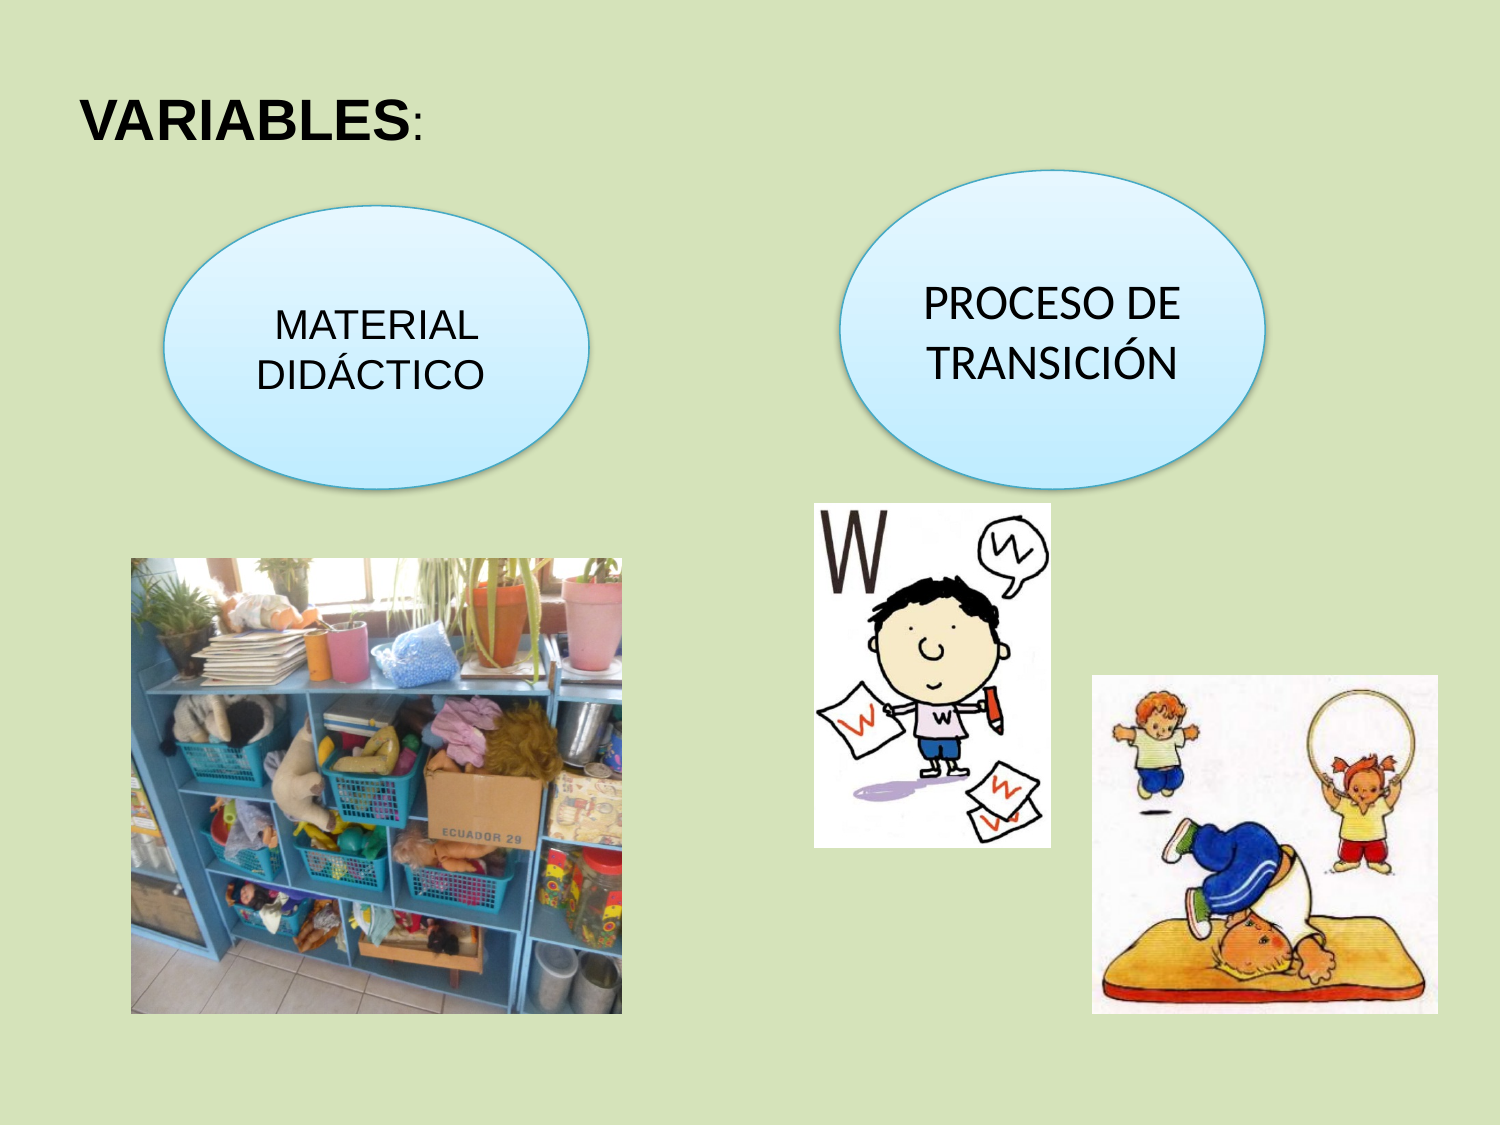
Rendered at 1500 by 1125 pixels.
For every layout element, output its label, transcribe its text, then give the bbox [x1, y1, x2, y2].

picture [1092, 675, 1438, 1014]
text_box VARIABLES: [64, 74, 609, 160]
text_box PROCESO DE TRANSICIÓN [839, 169, 1266, 491]
text_box MATERIAL DIDÁCTICO [162, 204, 590, 491]
picture [814, 503, 1051, 848]
picture [130, 557, 622, 1014]
